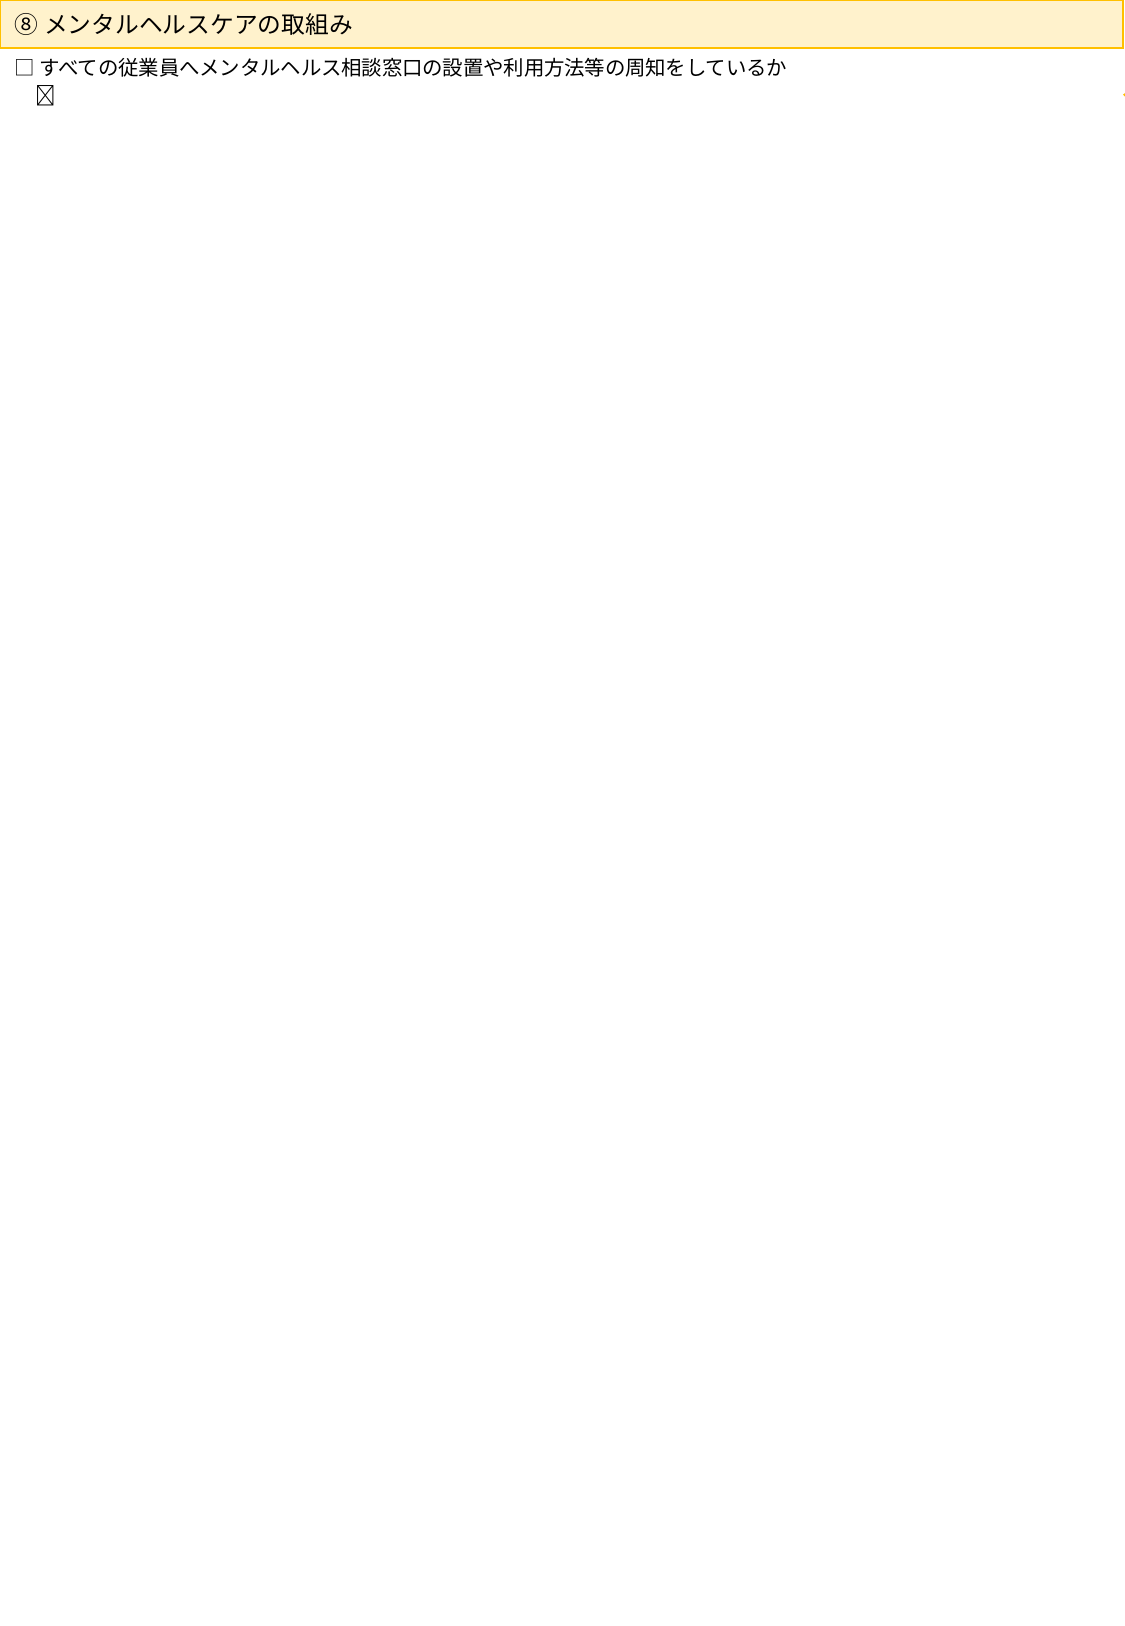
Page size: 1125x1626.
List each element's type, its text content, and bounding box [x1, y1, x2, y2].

text_box □すべての従業員へメンタルヘルス相談窓口の設置や利用方法等の周知をしているか [0, 49, 1020, 75]
text_box  [0, 75, 1020, 115]
text_box ⑧メンタルヘルスケアの取組み [0, 0, 1124, 49]
